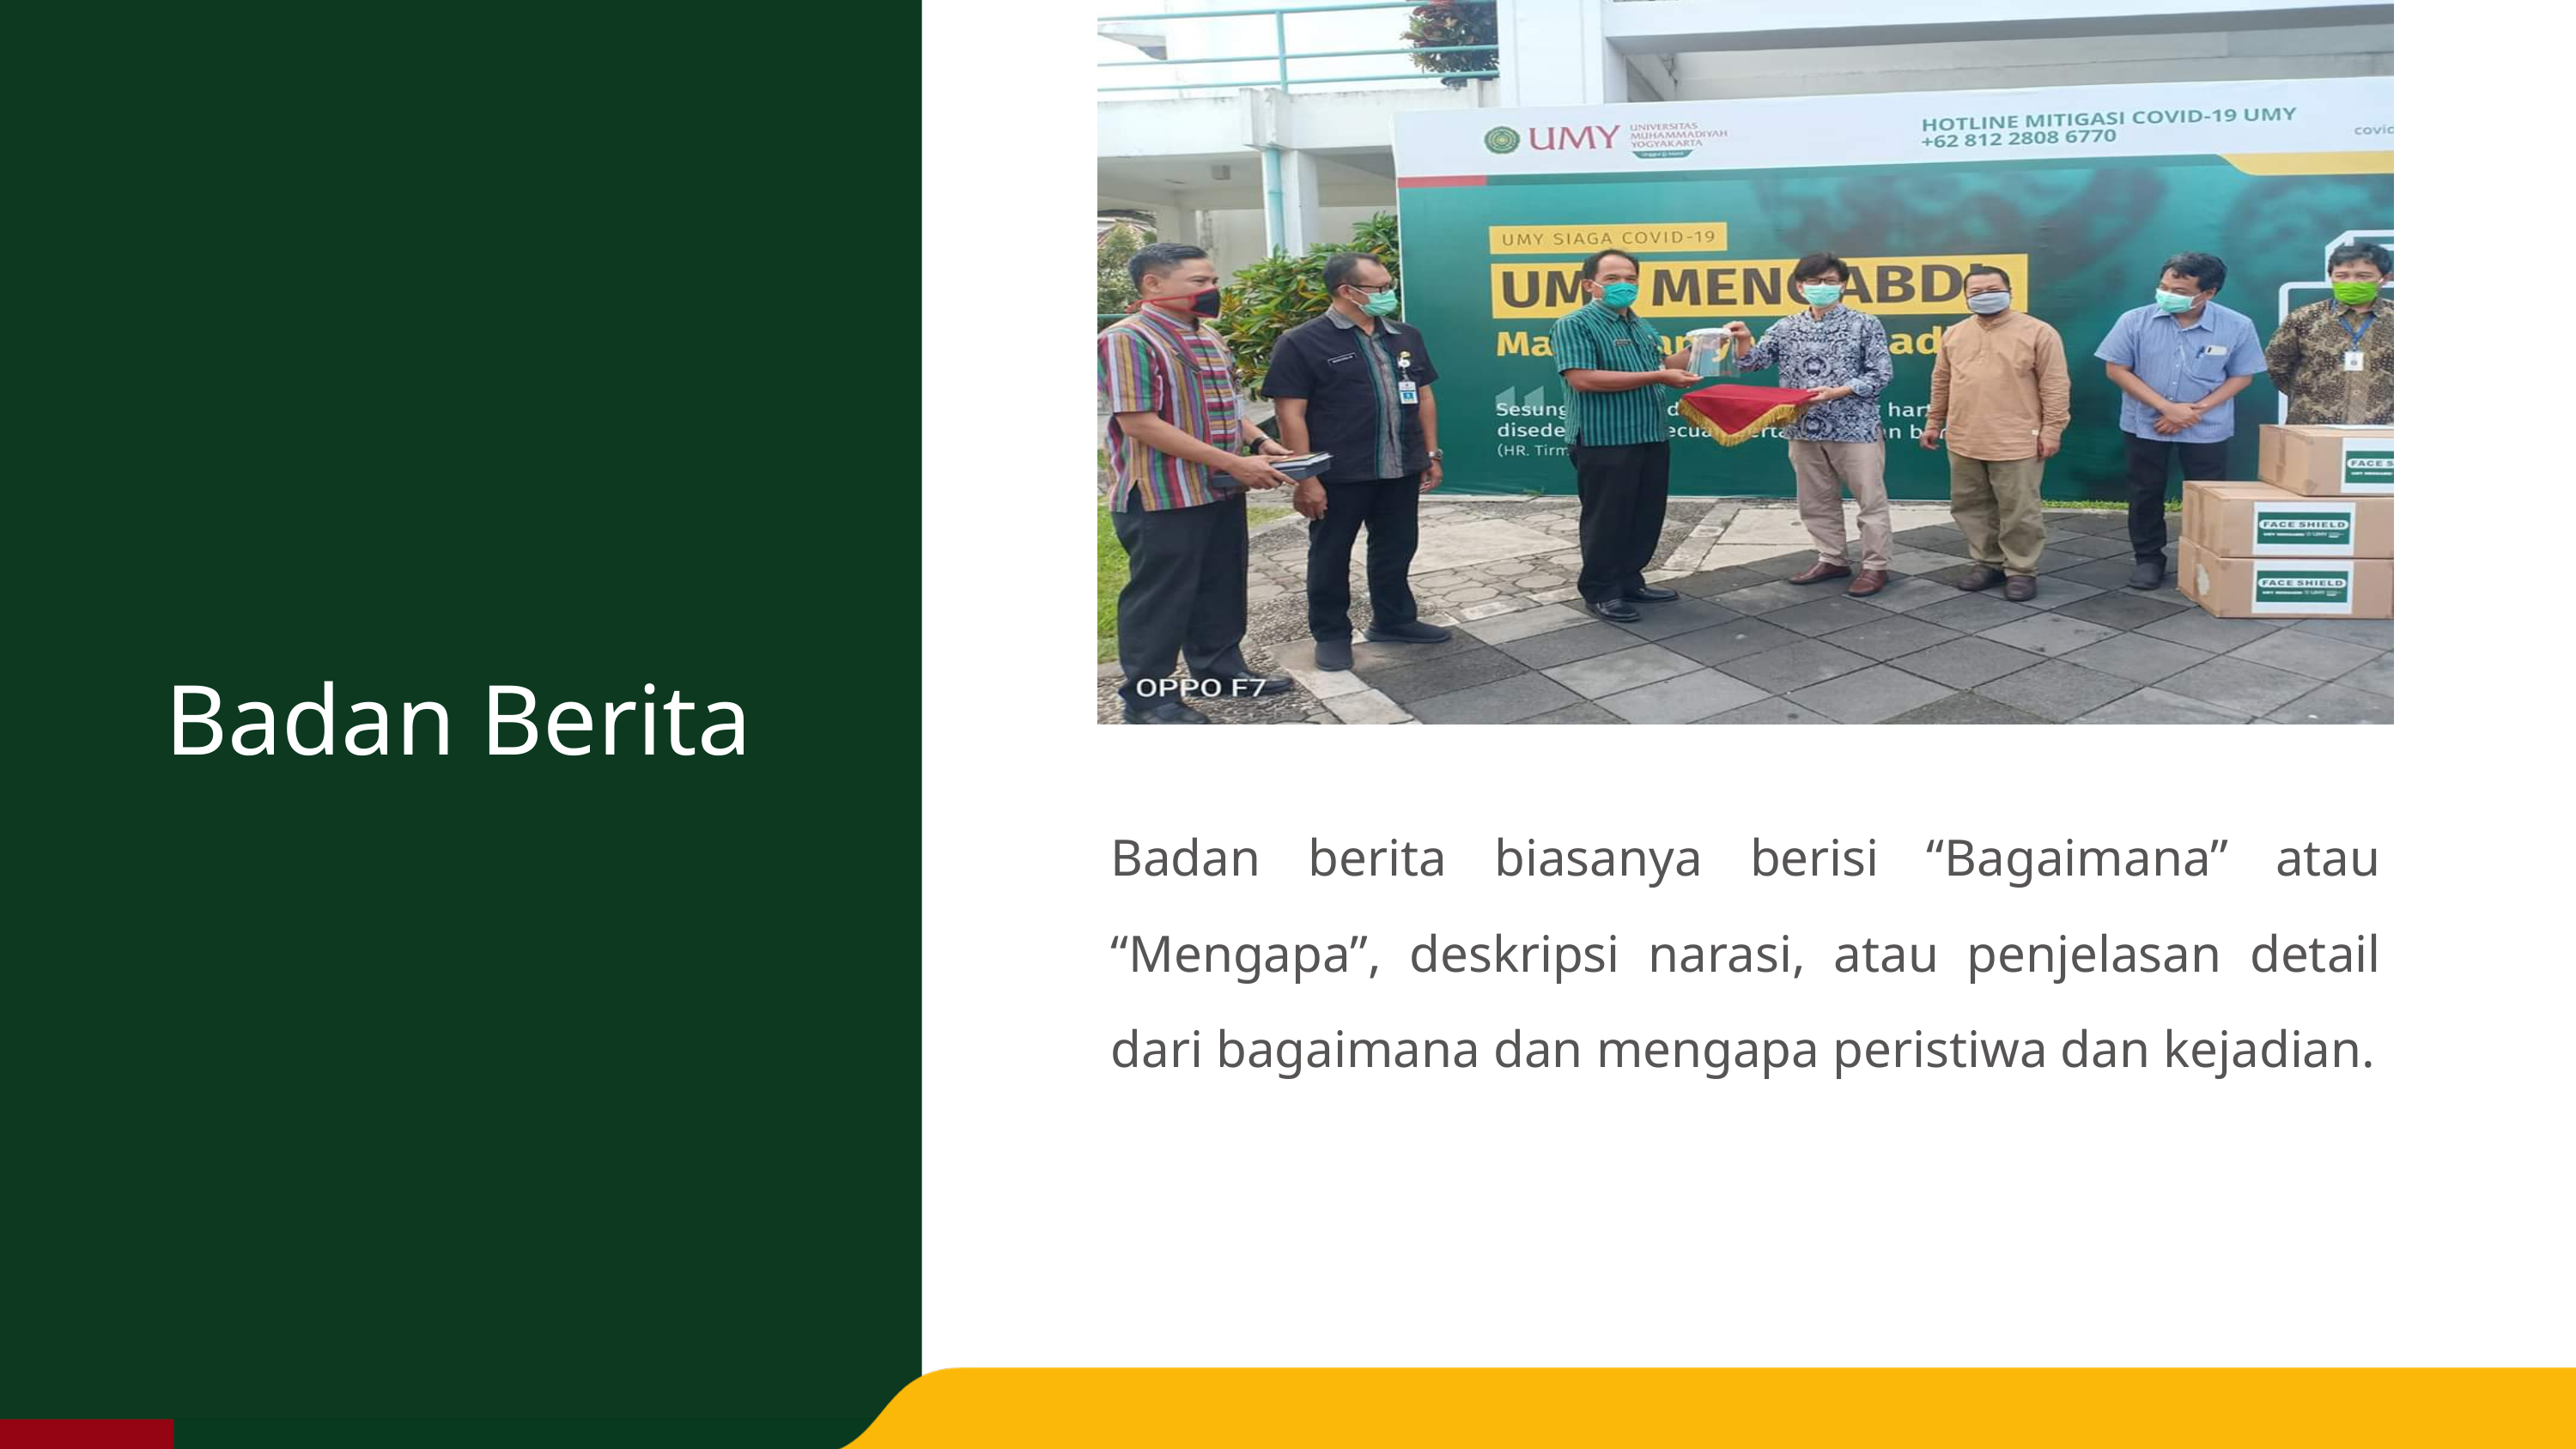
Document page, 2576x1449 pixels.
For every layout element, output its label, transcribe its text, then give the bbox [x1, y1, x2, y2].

text_box [0, 0, 923, 1336]
picture [0, 1336, 2576, 1449]
picture [1097, 0, 2395, 724]
list Badan berita biasanya berisi “Bagaimana” atau “Mengapa”, deskripsi narasi, atau penjelasan detail dari bagaimana dan mengapa peristiwa dan kejadian. [1097, 783, 2394, 1251]
title Badan Berita [82, 512, 835, 937]
